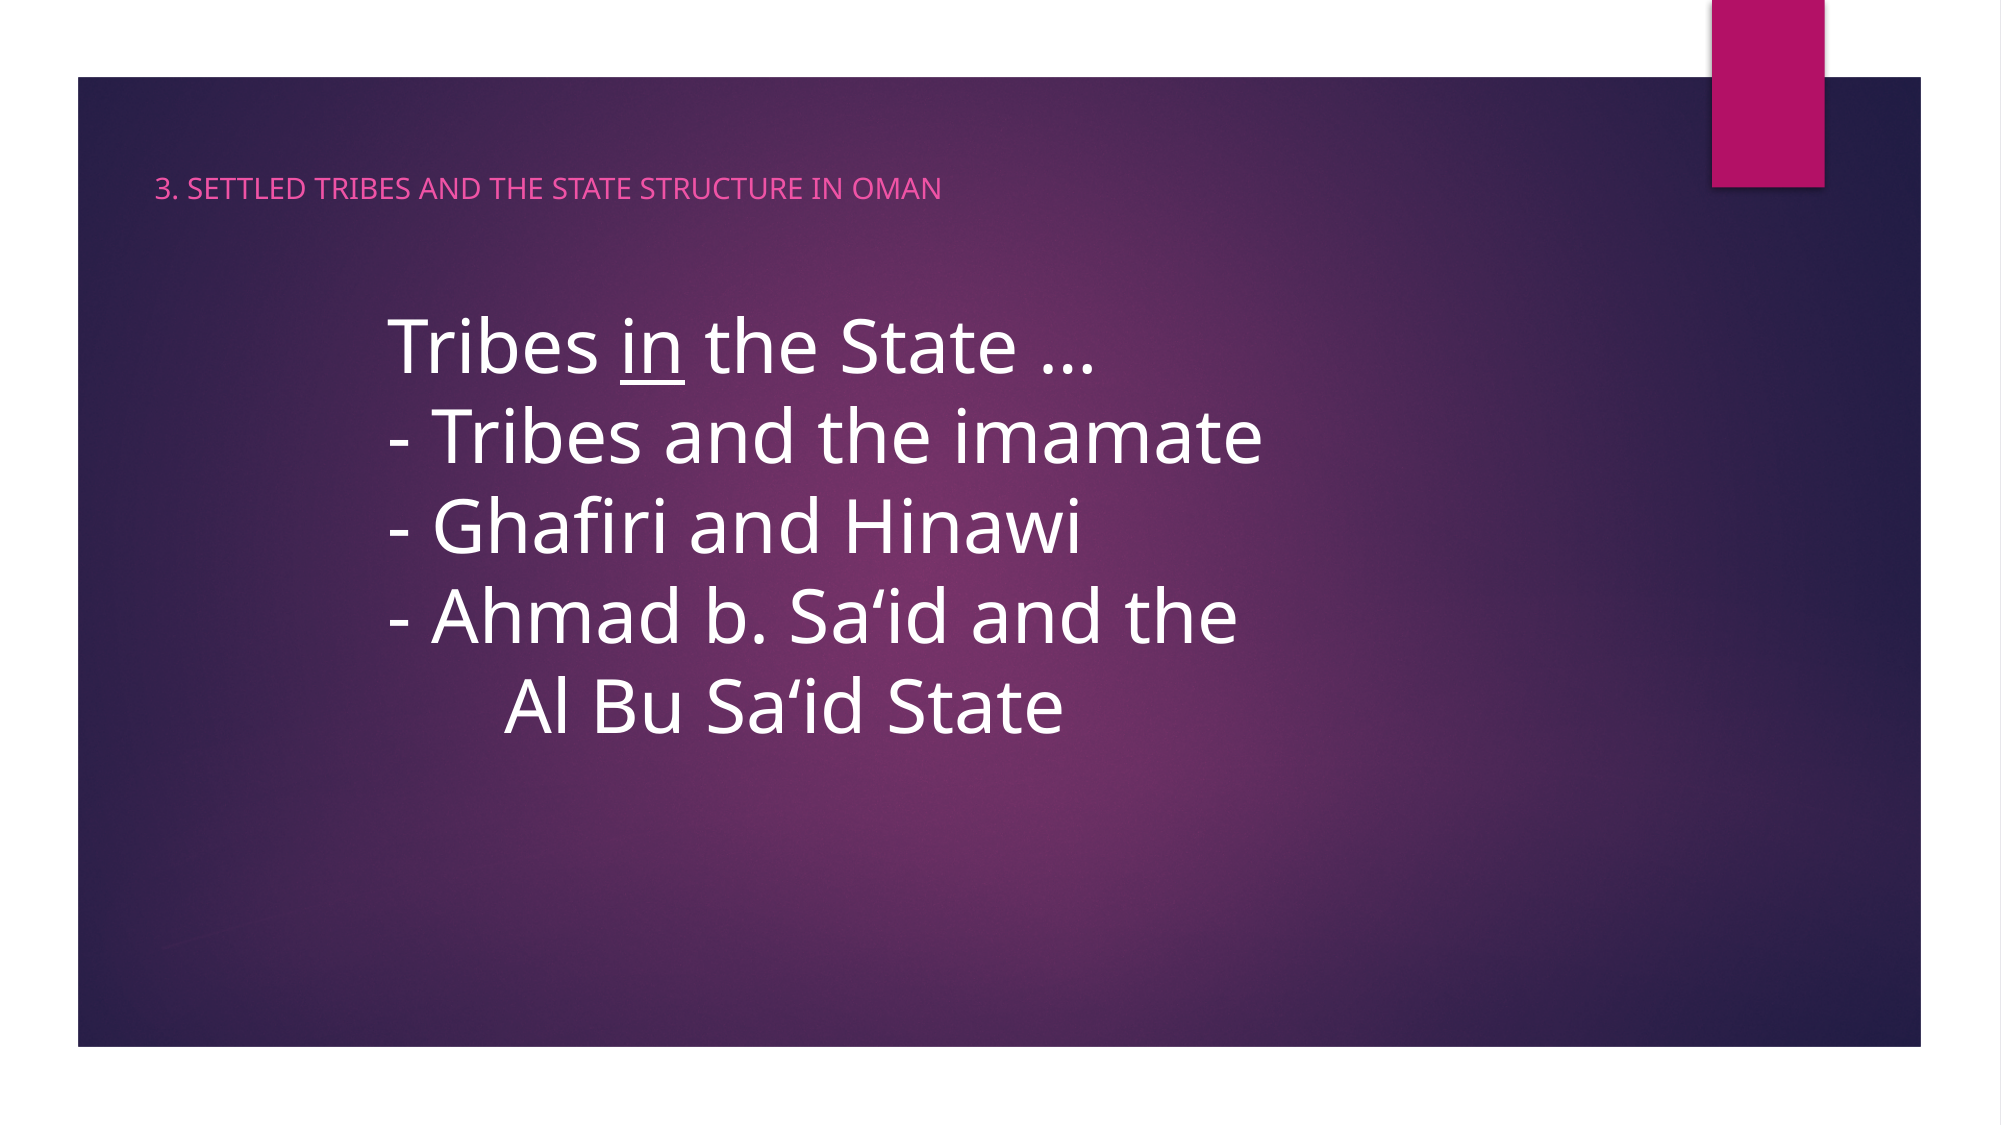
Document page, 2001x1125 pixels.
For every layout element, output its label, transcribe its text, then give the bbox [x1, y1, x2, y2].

title Tribes in the State … - Tribes and the imamate - Ghafiri and Hinawi - Ahmad b. Sa‘id and the Al Bu Sa‘id State [372, 291, 1753, 934]
subtitle 3. Settled tribes and the State Structure in Oman [139, 162, 1000, 220]
